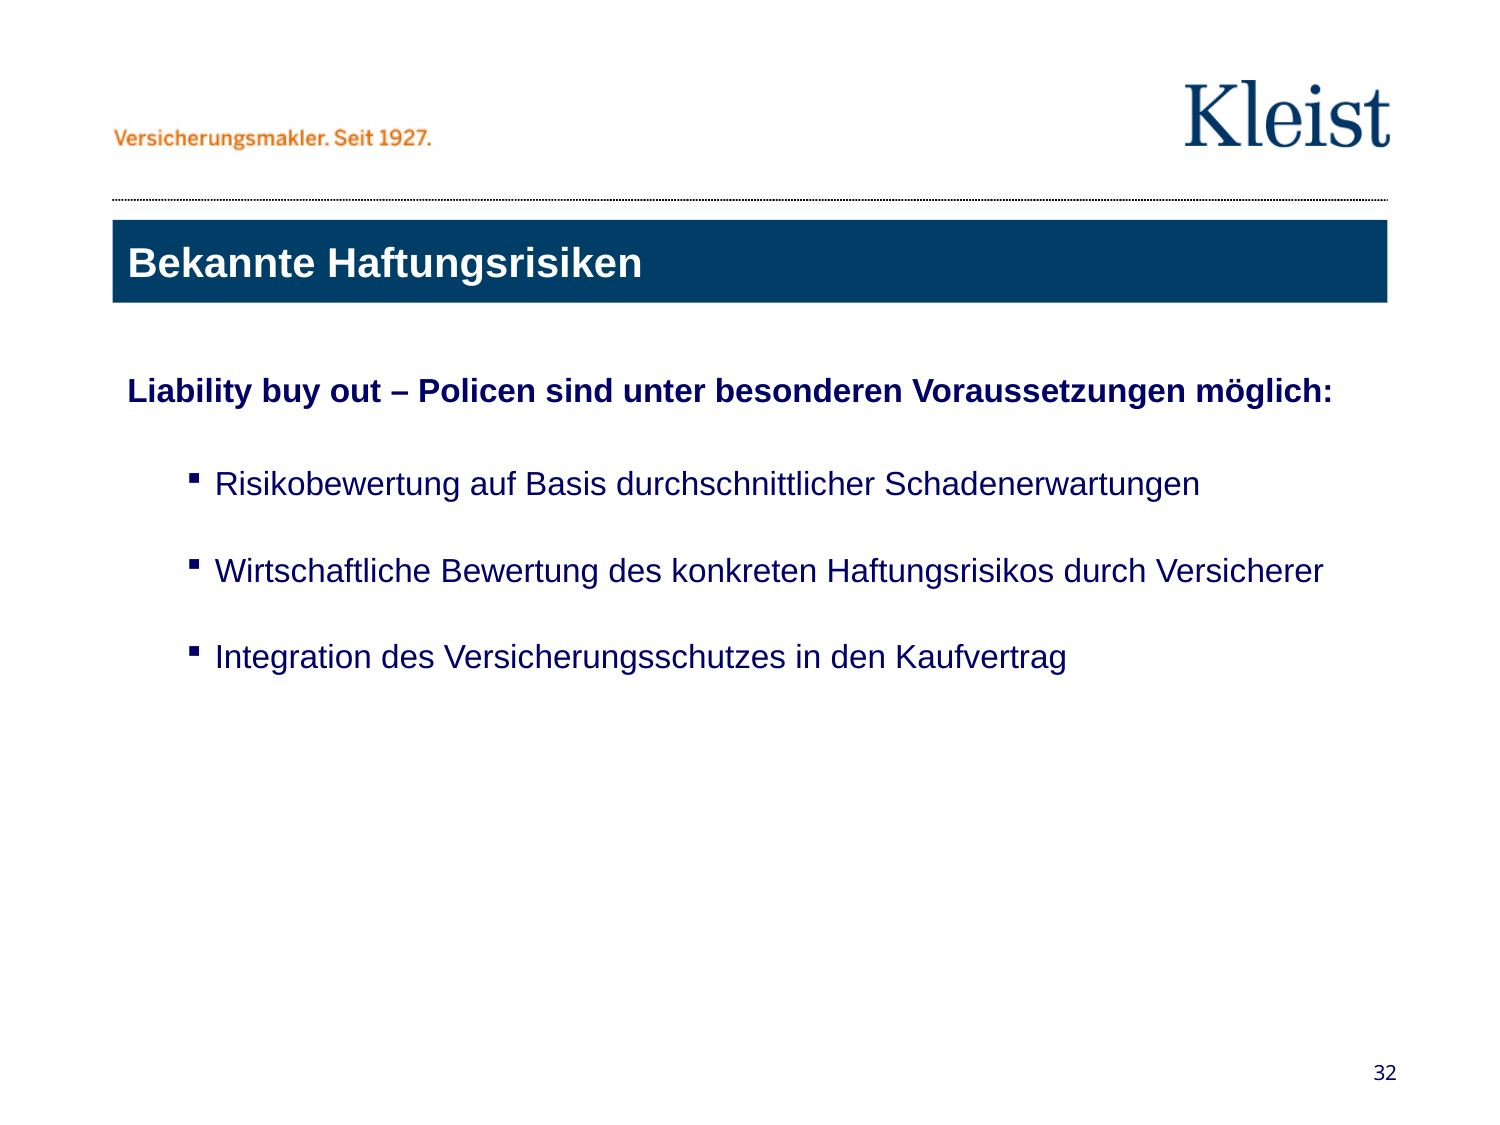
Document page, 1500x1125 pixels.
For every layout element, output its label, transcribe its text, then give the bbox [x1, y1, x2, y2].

picture [99, 118, 453, 155]
list Liability buy out – Policen sind unter besonderen Voraussetzungen möglich: Risikobewertung auf Basis durchschnittlicher Schadenerwartungen Wirtschaftliche Bewertung des konkreten Haftungsrisikos durch Versicherer Integration des Versicherungsschutzes in den Kaufvertrag [111, 361, 1388, 953]
title Bekannte Haftungsrisiken [112, 219, 1388, 303]
picture [1175, 78, 1400, 150]
